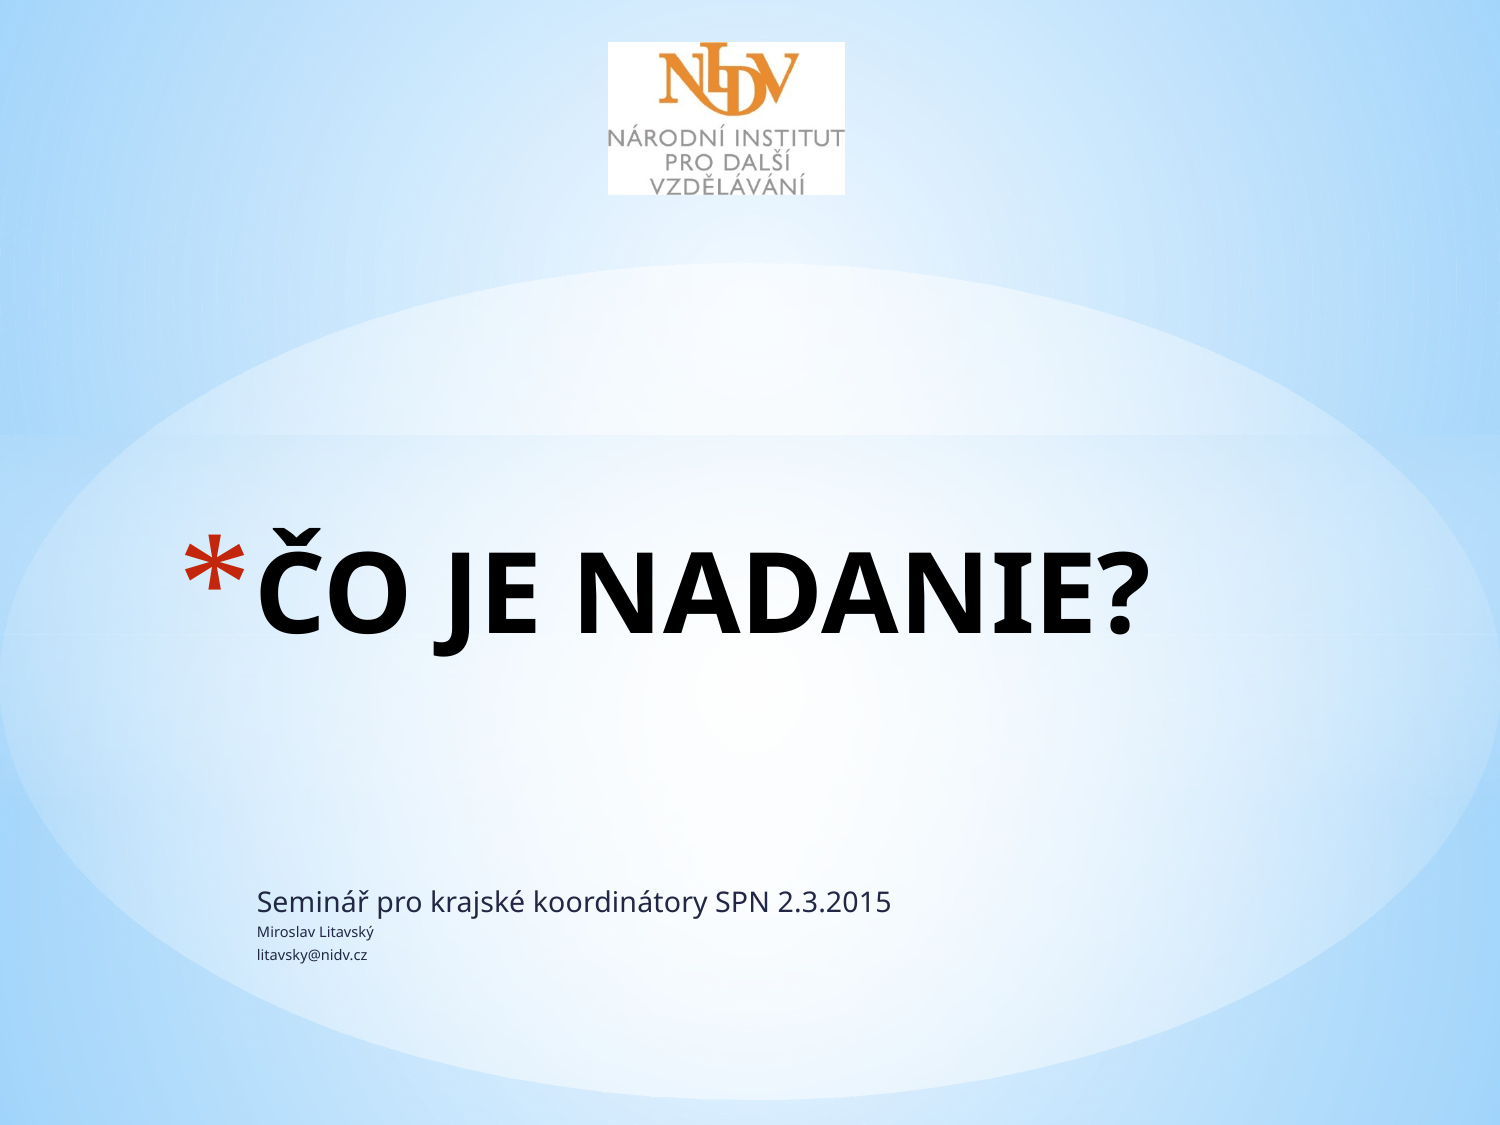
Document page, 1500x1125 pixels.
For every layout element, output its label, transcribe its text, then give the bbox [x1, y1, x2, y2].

title ČO JE NADANIE? [134, 513, 1312, 808]
subtitle Seminář pro krajské koordinátory SPN 2.3.2015 Miroslav Litavský litavsky@nidv.cz [241, 828, 1167, 974]
picture [607, 42, 845, 196]
